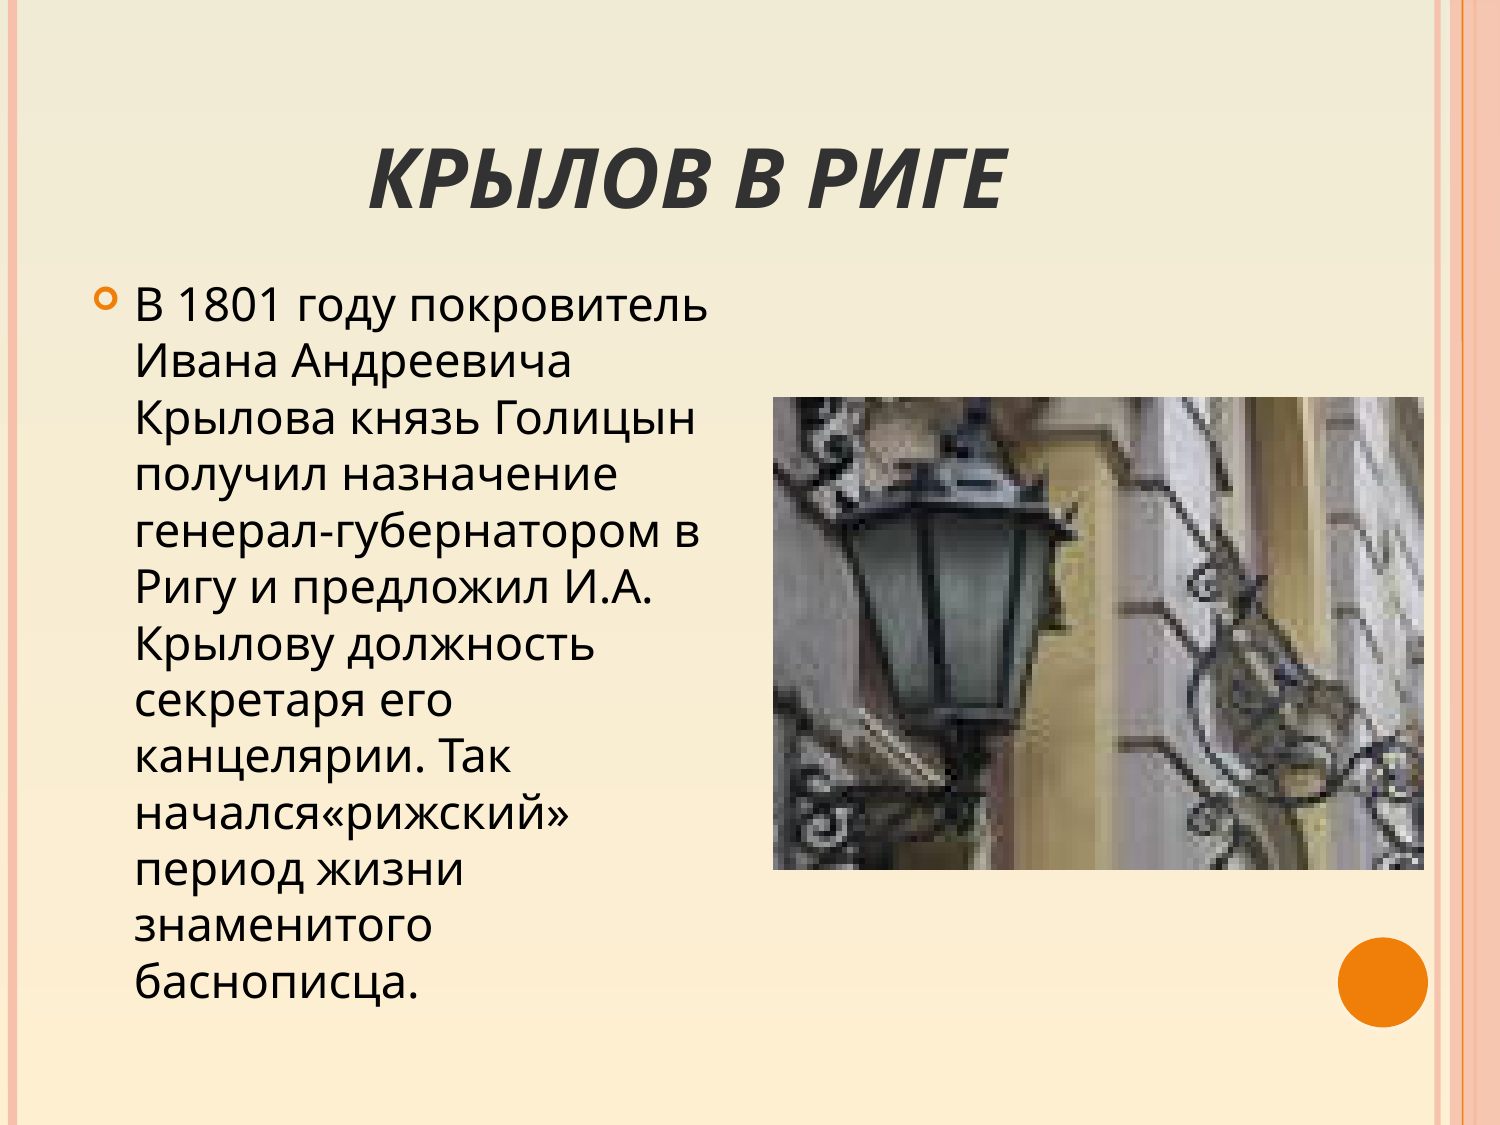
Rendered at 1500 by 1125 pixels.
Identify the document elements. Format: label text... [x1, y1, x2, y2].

list В 1801 году покровитель Ивана Андреевича Крылова князь Голицын получил назначение генерал-губернатором в Ригу и предложил И.А. Крылову должность секретаря его канцелярии. Так начался«рижский» период жизни знаменитого баснописца. [76, 267, 727, 1067]
picture [773, 396, 1424, 871]
title Крылов в Риге [75, 45, 1300, 233]
